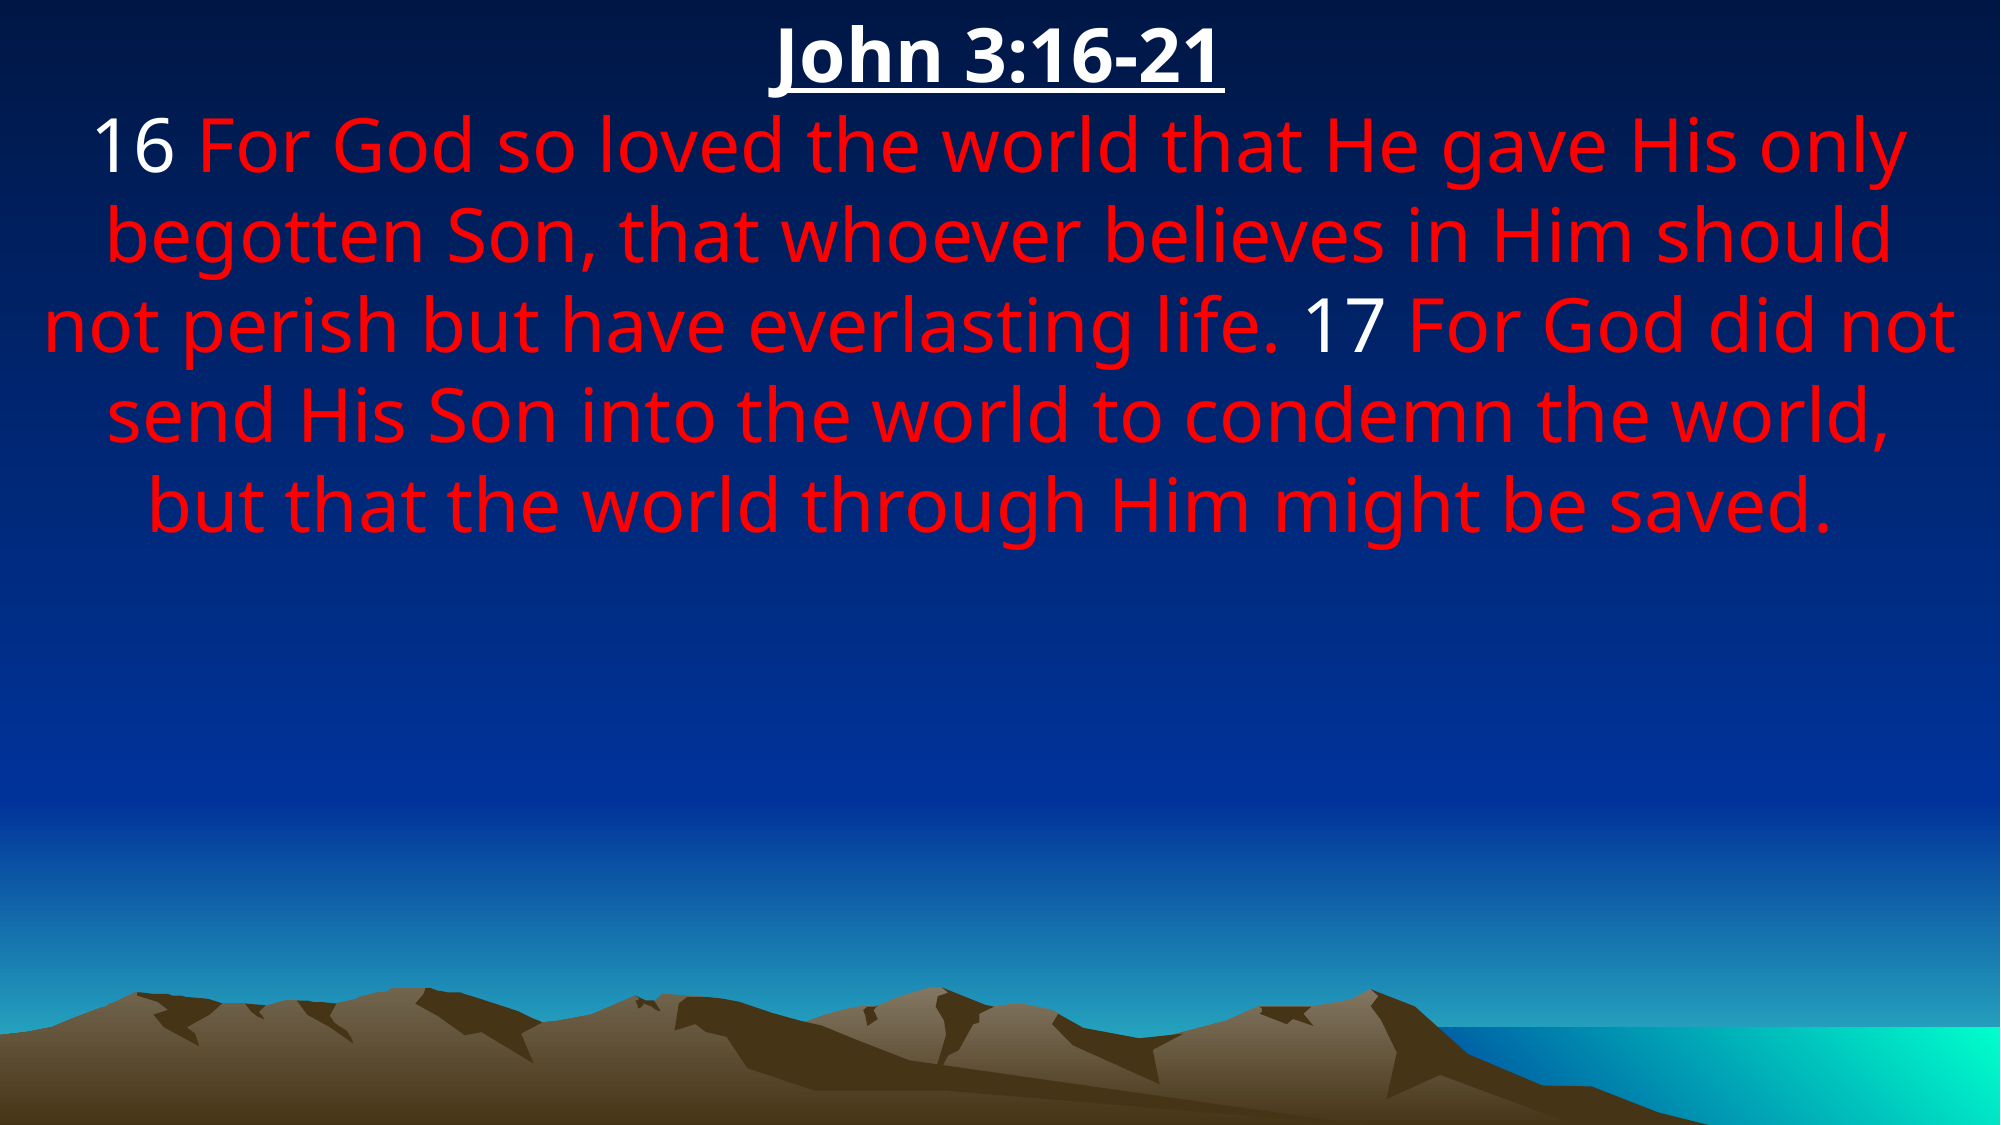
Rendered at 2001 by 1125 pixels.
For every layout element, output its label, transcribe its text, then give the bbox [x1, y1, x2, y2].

text_box John 3:16-21 16 For God so loved the world that He gave His only begotten Son, that whoever believes in Him should not perish but have everlasting life. 17 For God did not send His Son into the world to condemn the world, but that the world through Him might be saved. [24, 0, 1975, 900]
